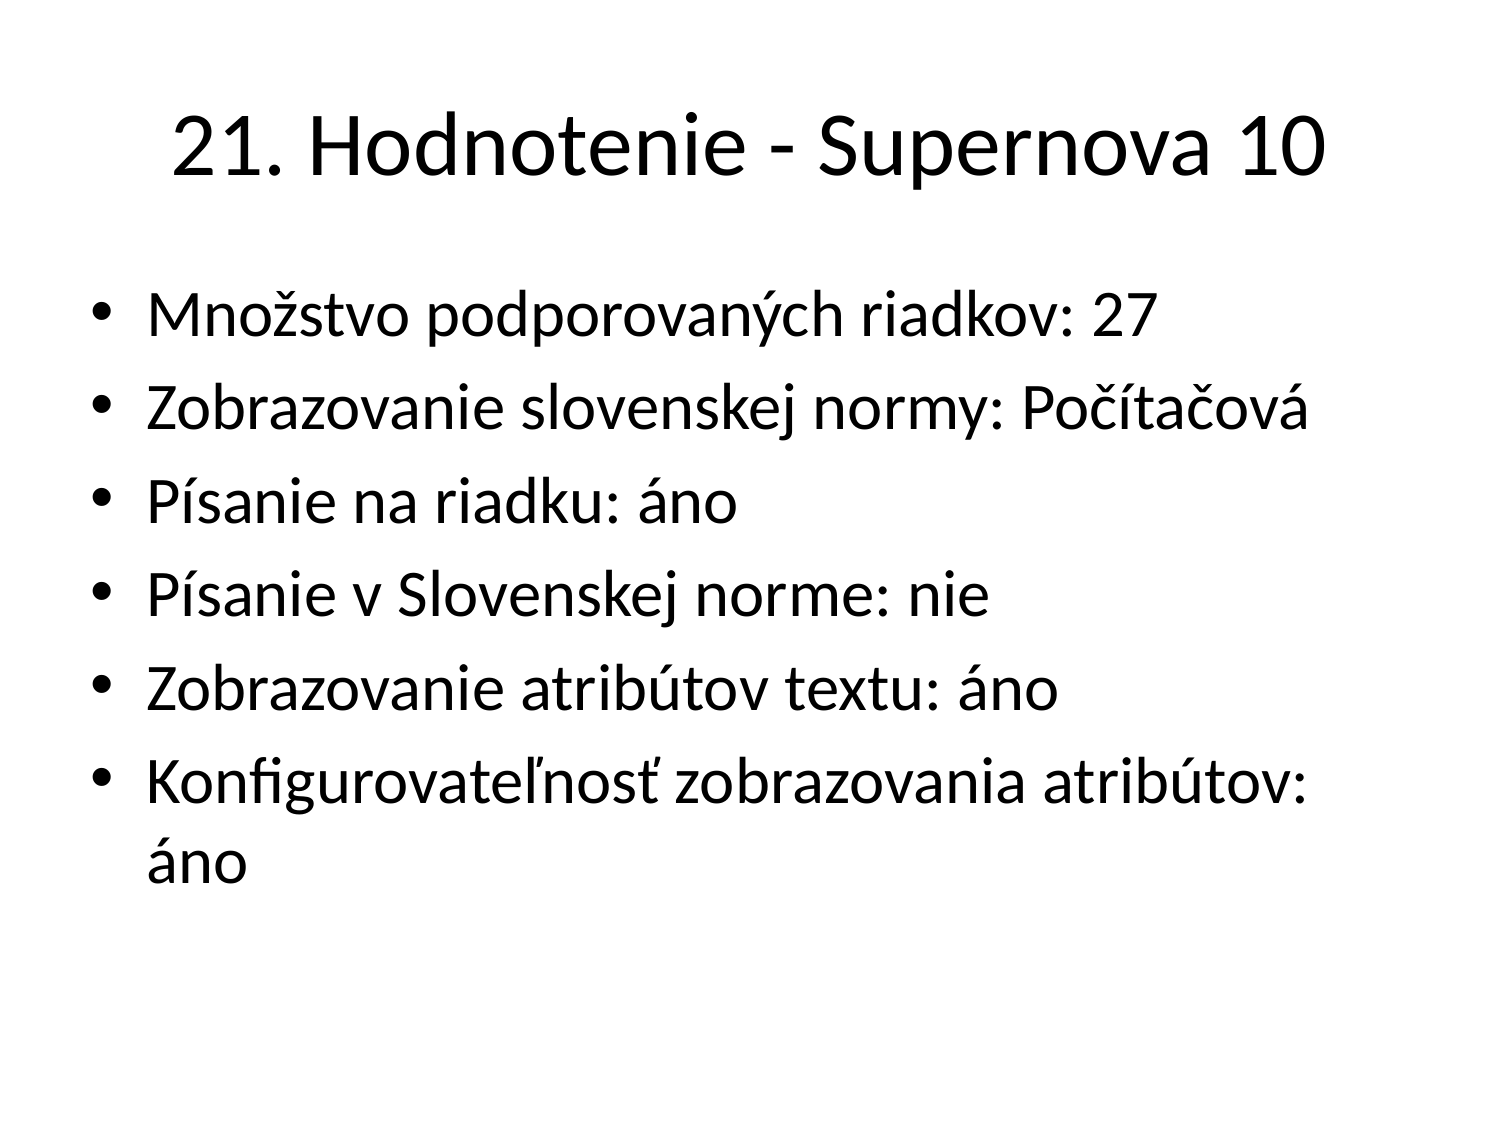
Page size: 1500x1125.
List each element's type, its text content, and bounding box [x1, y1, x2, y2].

title 21. Hodnotenie - Supernova 10 [75, 45, 1425, 233]
list Množstvo podporovaných riadkov: 27 Zobrazovanie slovenskej normy: Počítačová Písanie na riadku: áno Písanie v Slovenskej norme: nie Zobrazovanie atribútov textu: áno Konfigurovateľnosť zobrazovania atribútov: áno [75, 262, 1425, 1005]
